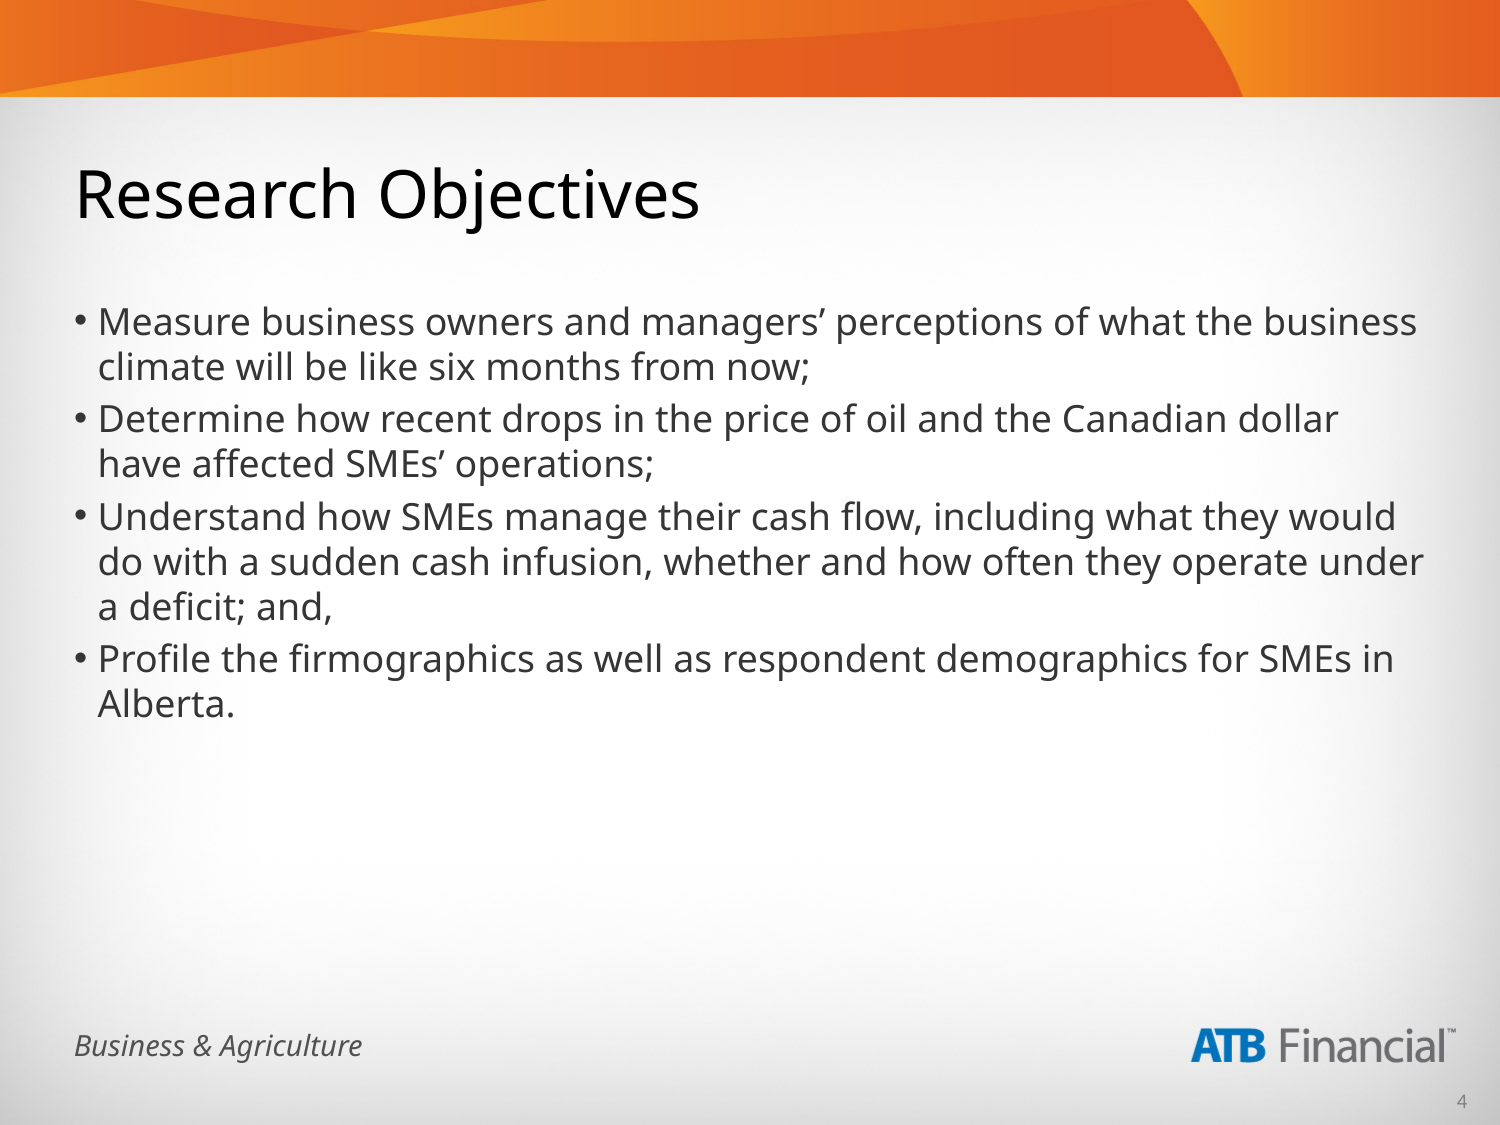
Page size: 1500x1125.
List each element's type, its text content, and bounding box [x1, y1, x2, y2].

list Measure business owners and managers’ perceptions of what the business climate will be like six months from now; Determine how recent drops in the price of oil and the Canadian dollar have affected SMEs’ operations; Understand how SMEs manage their cash flow, including what they would do with a sudden cash infusion, whether and how often they operate under a deficit; and, Profile the firmographics as well as respondent demographics for SMEs in Alberta. [59, 237, 1442, 980]
title Research Objectives [59, 144, 1442, 237]
picture [0, 0, 1500, 1125]
